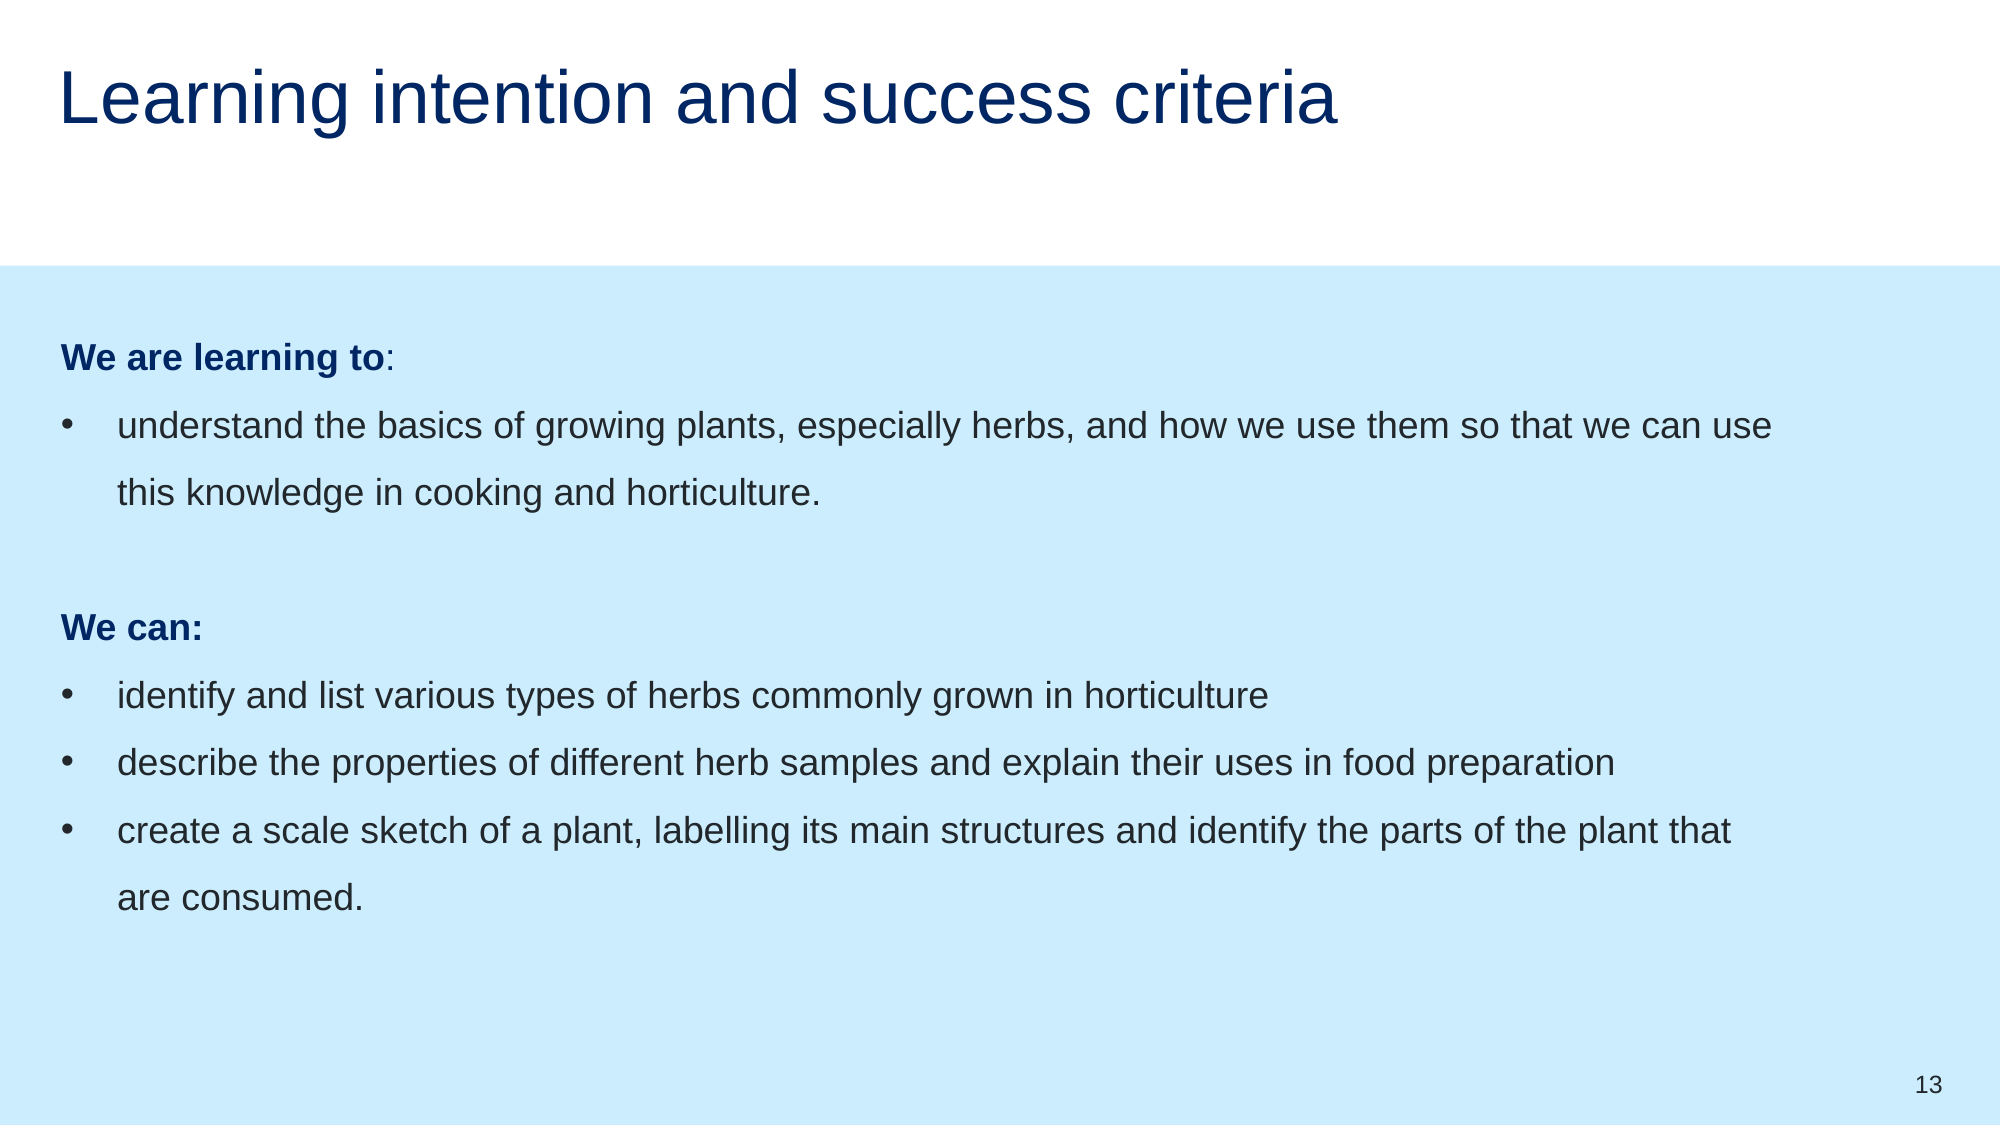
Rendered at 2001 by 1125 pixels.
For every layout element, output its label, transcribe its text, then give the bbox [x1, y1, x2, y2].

slide_number 13 [1824, 1068, 1943, 1099]
text_box We are learning to: understand the basics of growing plants, especially herbs, and how we use them so that we can use this knowledge in cooking and horticulture. We can: identify and list various types of herbs commonly grown in horticulture describe the properties of different herb samples and explain their uses in food preparation create a scale sketch of a plant, labelling its main structures and identify the parts of the plant that are consumed. [60, 310, 1795, 919]
title Learning intention and success criteria 3 [59, 59, 1743, 145]
